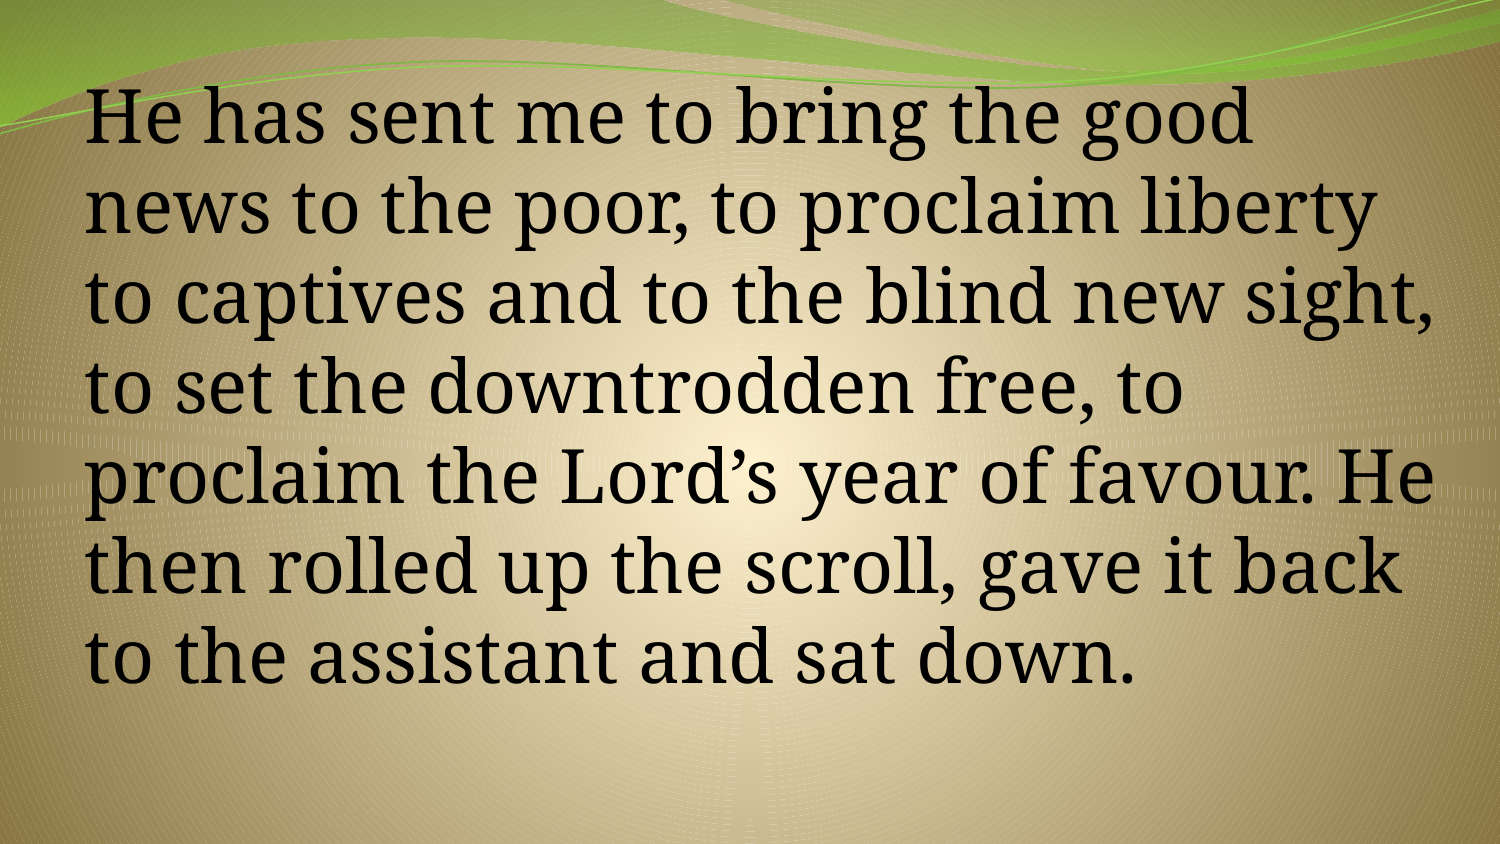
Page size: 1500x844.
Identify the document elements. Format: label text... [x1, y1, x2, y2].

text_box [70, 35, 1477, 844]
text_box He has sent me to bring the good news to the poor, to proclaim liberty to captives and to the blind new sight, to set the downtrodden free, to proclaim the Lord’s year of favour. He then rolled up the scroll, gave it back to the assistant and sat down. [70, 61, 1454, 844]
